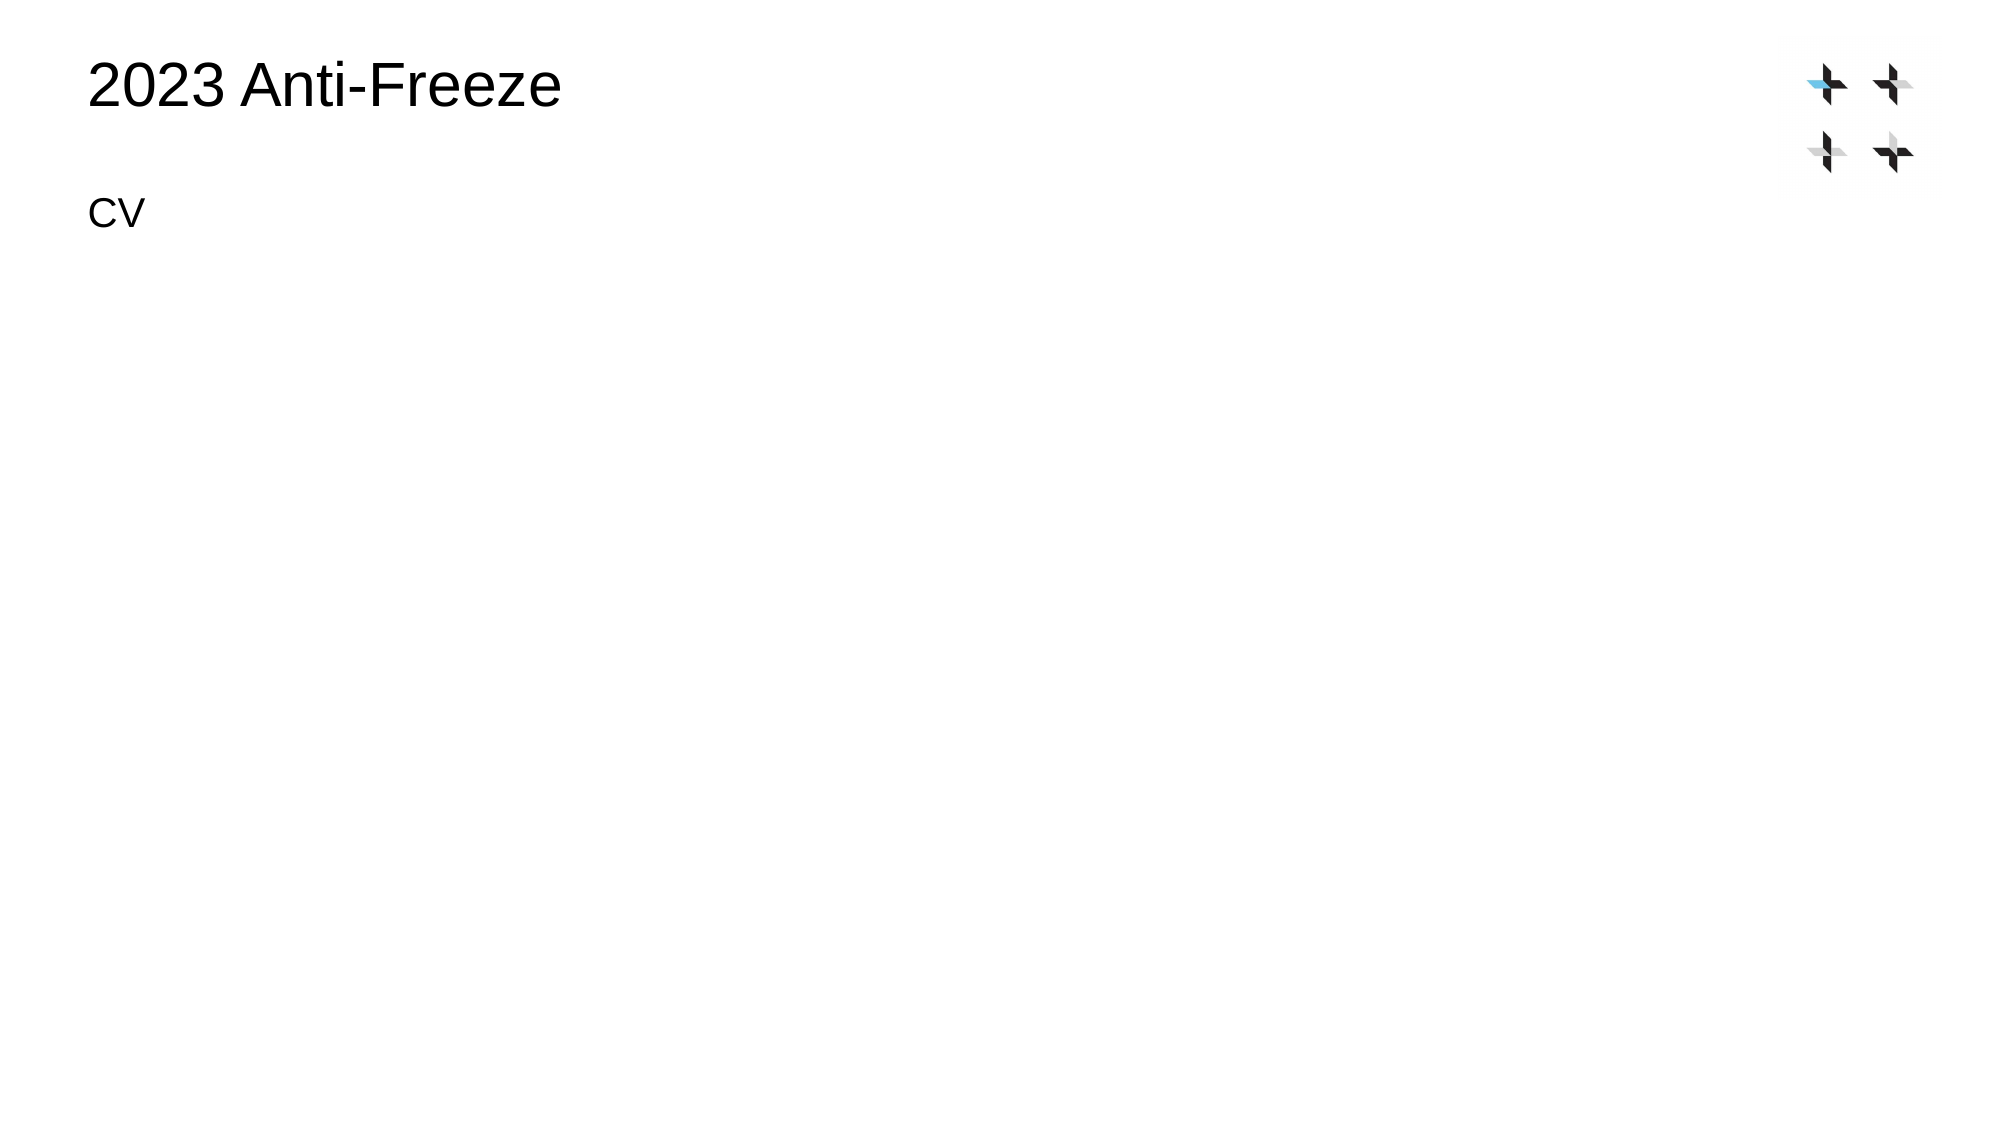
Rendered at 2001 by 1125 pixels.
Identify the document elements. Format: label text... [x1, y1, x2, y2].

text_box CV [72, 178, 1028, 294]
picture [1777, 36, 1942, 200]
text_box 2023 Anti-Freeze [72, 36, 1028, 127]
